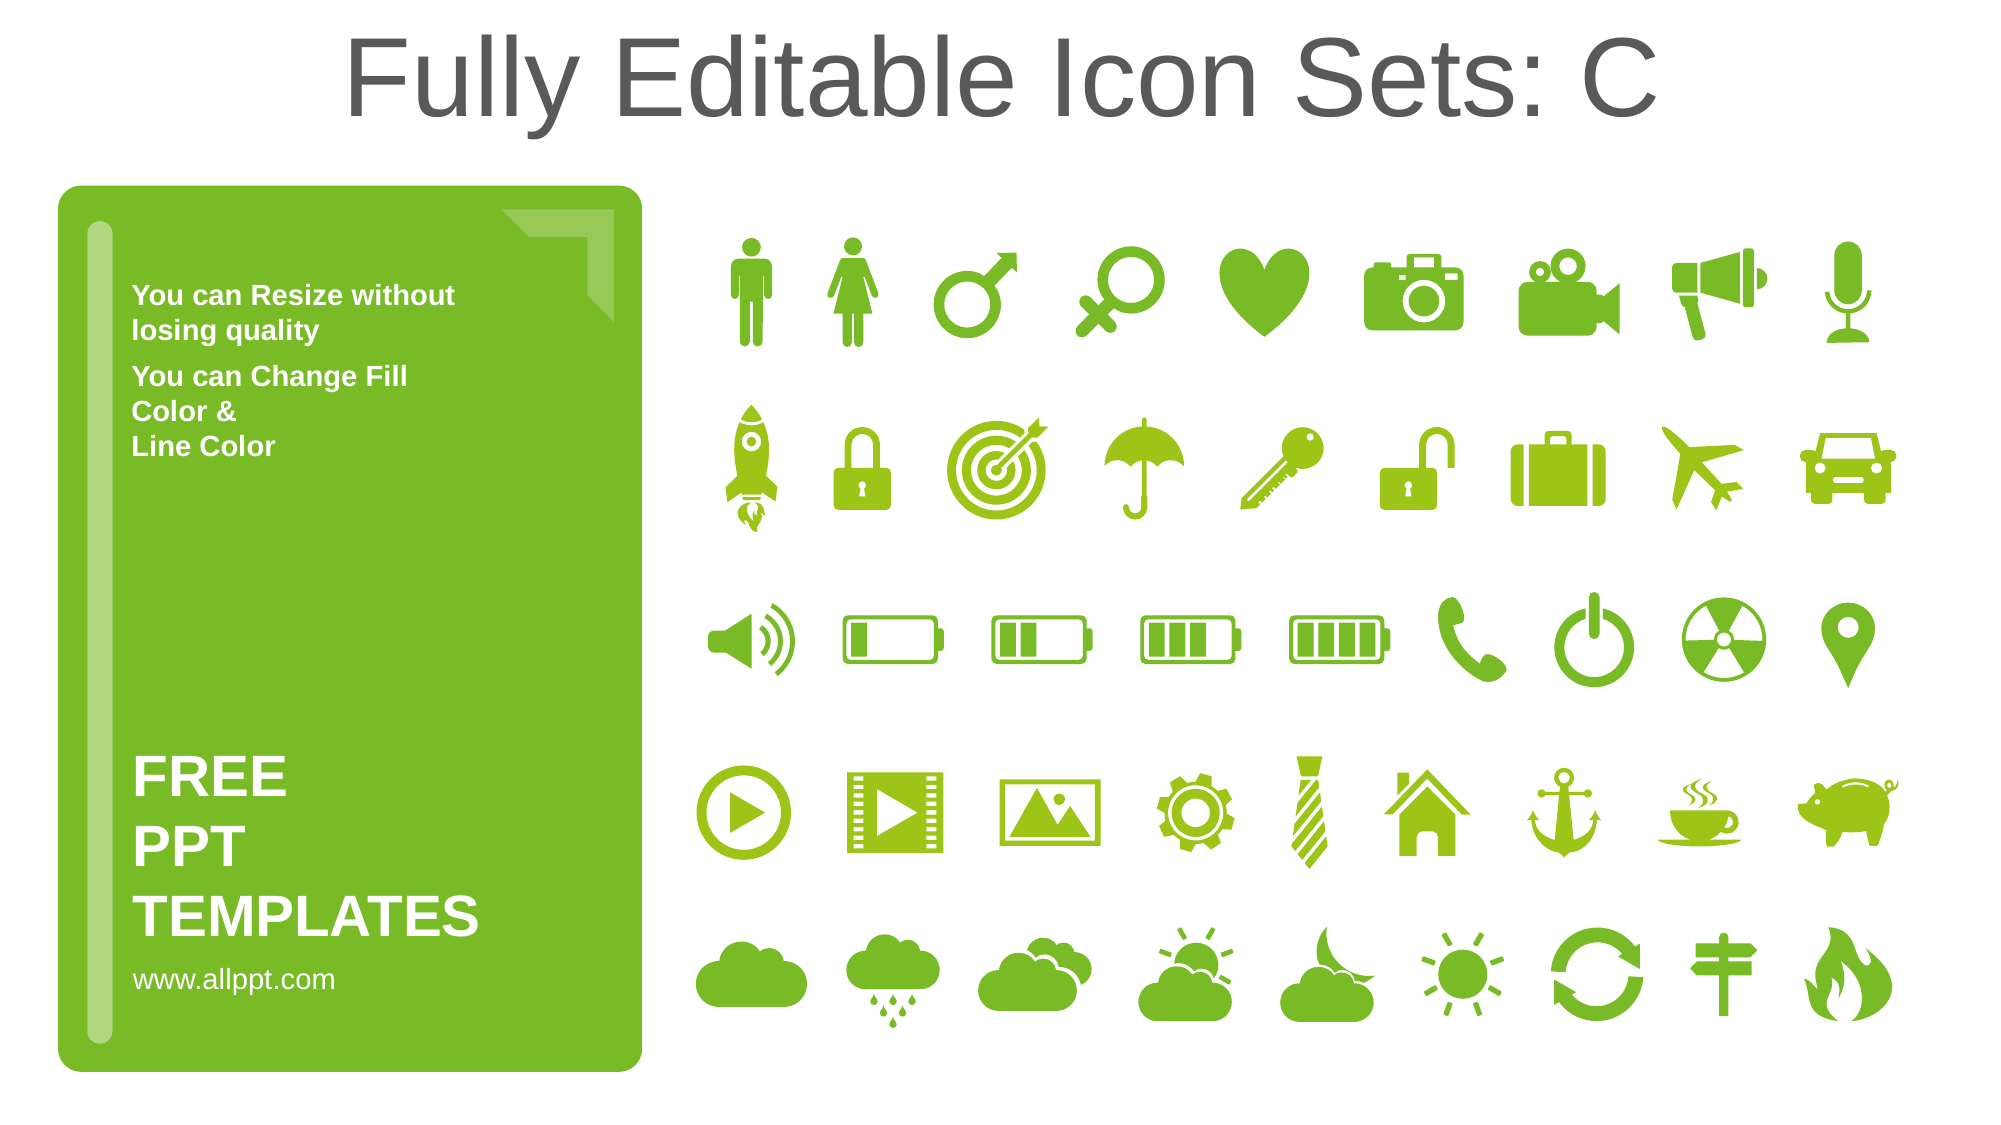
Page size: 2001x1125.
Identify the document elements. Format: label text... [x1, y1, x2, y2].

text_box [1103, 416, 1186, 521]
text_box [1437, 948, 1489, 1000]
text_box [1486, 984, 1503, 998]
text_box [1176, 926, 1188, 941]
text_box [1204, 926, 1217, 941]
text_box [1553, 975, 1645, 1023]
text_box [1671, 247, 1769, 342]
text_box [695, 764, 793, 861]
text_box [1139, 614, 1243, 666]
text_box [1239, 426, 1325, 511]
text_box [768, 601, 796, 678]
text_box [1137, 941, 1233, 1023]
text_box [1524, 766, 1604, 859]
text_box [1591, 443, 1607, 508]
text_box [990, 614, 1094, 666]
text_box [1488, 955, 1506, 967]
text_box [1074, 245, 1166, 339]
text_box [1527, 429, 1589, 508]
text_box [878, 1002, 889, 1018]
text_box [1218, 247, 1311, 339]
text_box [1509, 443, 1525, 508]
text_box [1517, 247, 1621, 337]
text_box [1155, 771, 1236, 854]
list Fully Editable Icon Sets: C [53, 20, 1952, 140]
text_box [1472, 931, 1485, 948]
text_box [999, 778, 1102, 847]
text_box [845, 933, 941, 1007]
text_box [1363, 252, 1465, 332]
text_box [1823, 289, 1873, 344]
text_box [977, 936, 1093, 1012]
text_box [888, 1014, 898, 1030]
text_box [1688, 931, 1759, 1018]
text_box [694, 940, 809, 1008]
text_box [1549, 926, 1641, 974]
text_box [846, 771, 944, 854]
text_box [729, 236, 774, 348]
text_box [1833, 240, 1863, 306]
text_box [1442, 1000, 1454, 1018]
text_box [1680, 596, 1768, 683]
text_box [757, 623, 772, 658]
text_box [1290, 755, 1329, 871]
text_box [832, 425, 892, 511]
text_box [1279, 923, 1378, 1023]
text_box [724, 403, 779, 534]
text_box [763, 612, 784, 668]
text_box [1378, 425, 1456, 511]
text_box [1798, 432, 1898, 505]
text_box [1802, 926, 1894, 1023]
text_box [1553, 590, 1636, 689]
text_box [1655, 777, 1744, 848]
text_box [1440, 931, 1454, 948]
text_box [826, 236, 880, 349]
text_box [1796, 777, 1900, 848]
text_box [1219, 947, 1235, 959]
text_box [841, 614, 945, 666]
text_box [1381, 766, 1474, 857]
text_box [1660, 425, 1747, 513]
text_box [1420, 955, 1437, 967]
text_box [897, 1002, 908, 1018]
text_box [932, 251, 1019, 340]
text_box [1820, 601, 1876, 691]
text_box [1422, 984, 1439, 998]
text_box [1288, 614, 1392, 666]
text_box [1436, 596, 1508, 683]
text_box [946, 415, 1051, 521]
text_box [1471, 1000, 1484, 1018]
text_box [707, 611, 753, 671]
